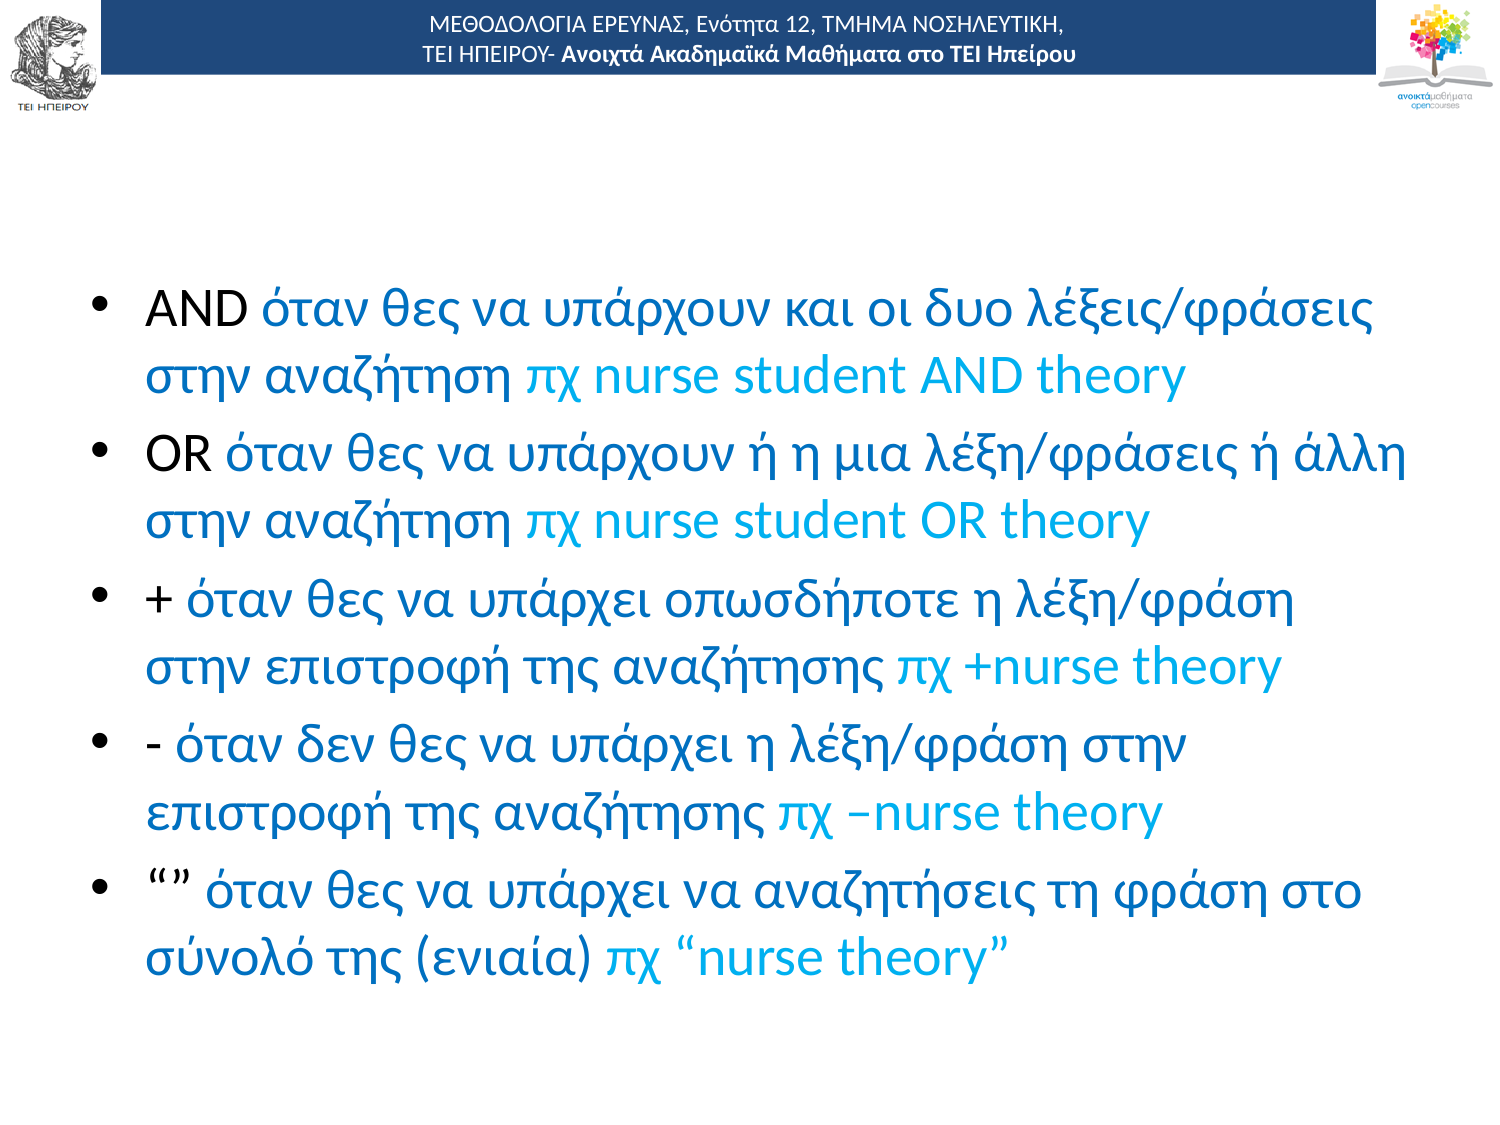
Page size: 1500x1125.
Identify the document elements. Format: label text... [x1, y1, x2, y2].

picture [0, 0, 101, 114]
list AND όταν θες να υπάρχουν και οι δυο λέξεις/φράσεις στην αναζήτηση πχ nurse student AND theory OR όταν θες να υπάρχουν ή η μια λέξη/φράσεις ή άλλη στην αναζήτηση πχ nurse student OR theory + όταν θες να υπάρχει οπωσδήποτε η λέξη/φράση στην επιστροφή της αναζήτησης πχ +nurse theory - όταν δεν θες να υπάρχει η λέξη/φράση στην επιστροφή της αναζήτησης πχ –nurse theory “” όταν θες να υπάρχει να αναζητήσεις τη φράση στο σύνολό της (ενιαία) πχ “nurse theory” [75, 262, 1425, 1005]
text_box ΜΕΘΟΔΟΛΟΓΙΑ ΕΡΕΥΝΑΣ, Ενότητα 12, ΤΜΗΜΑ ΝΟΣΗΛΕΥΤΙΚΗ, ΤΕΙ ΗΠΕΙΡΟΥ- Ανοιχτά Ακαδημαϊκά Μαθήματα στο ΤΕΙ Ηπείρου [101, 0, 1373, 75]
picture [1375, 0, 1500, 114]
